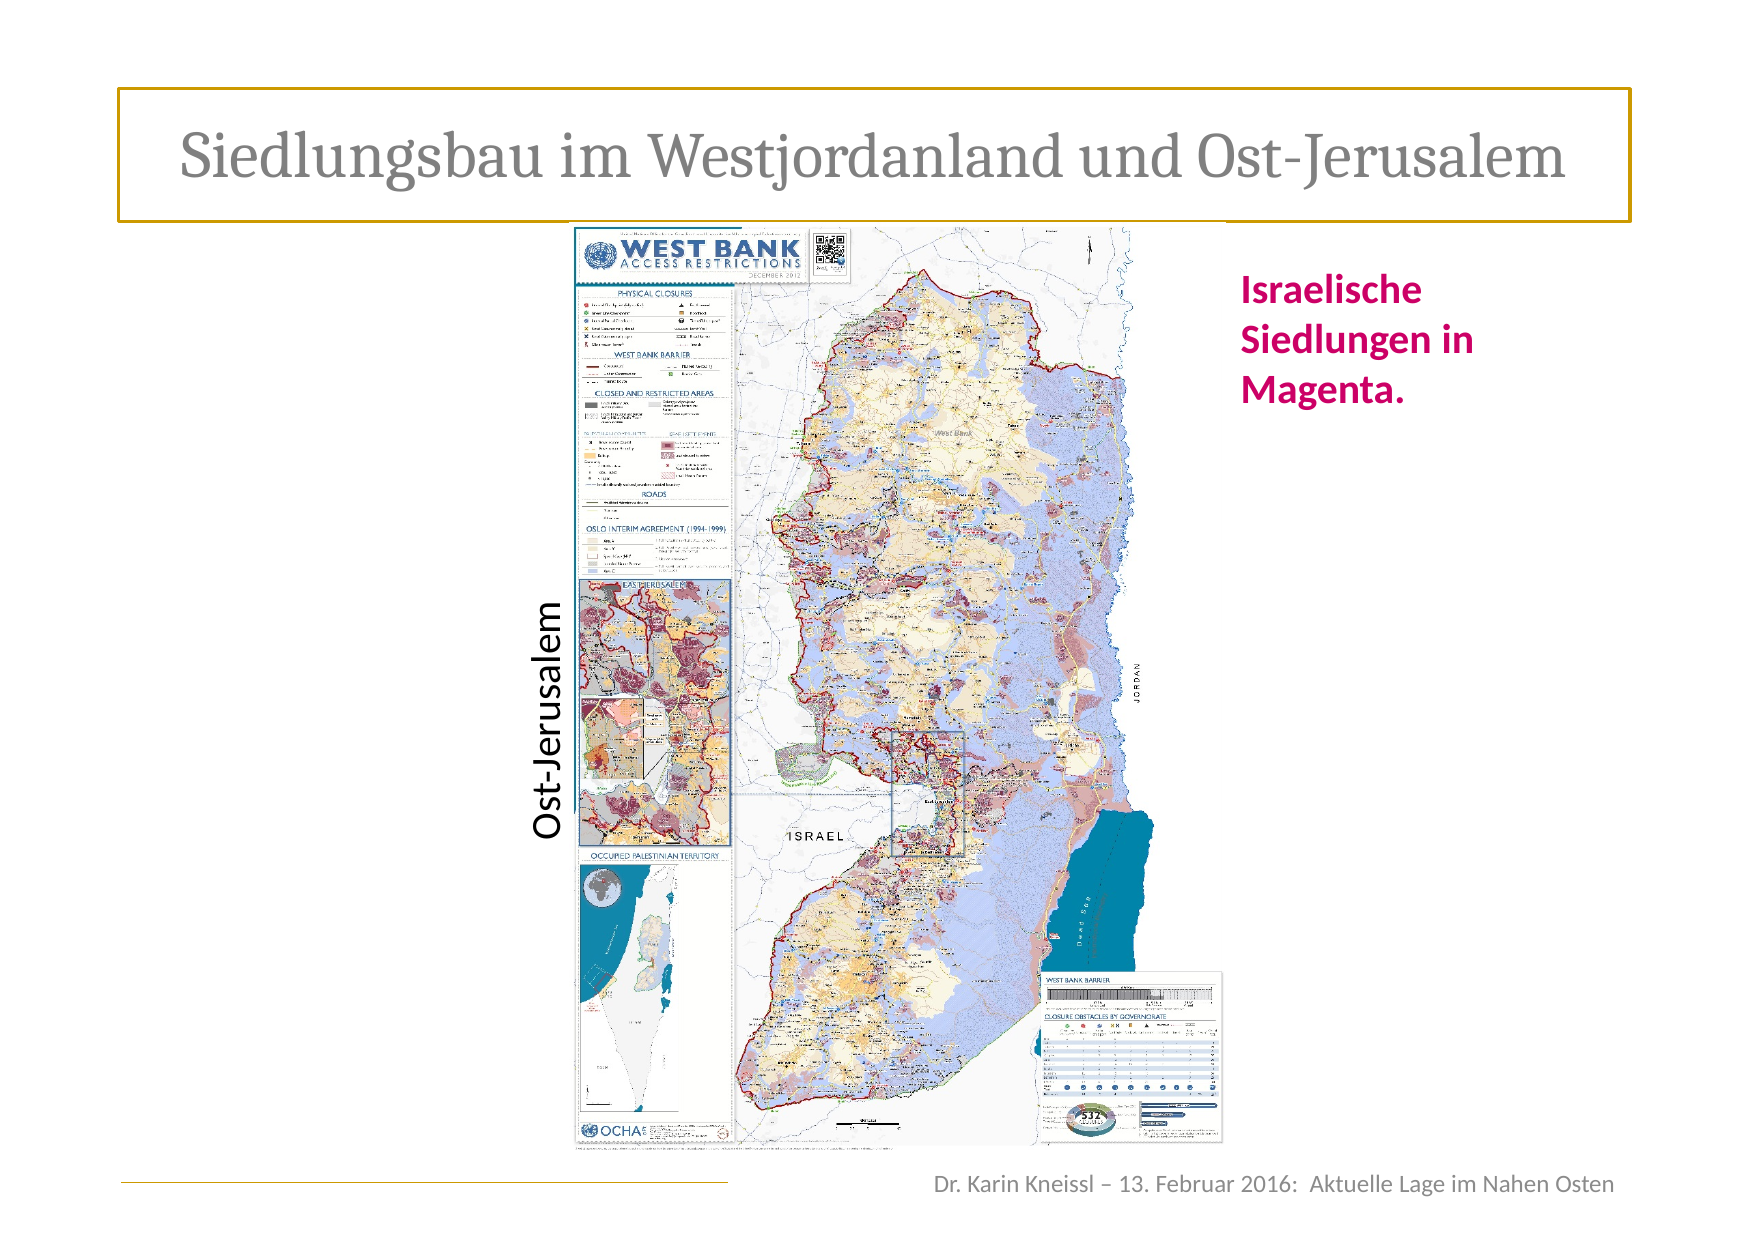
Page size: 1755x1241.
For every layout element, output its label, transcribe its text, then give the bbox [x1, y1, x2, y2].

picture [569, 222, 1226, 1150]
text_box Ost-Jerusalem [510, 584, 564, 857]
footer Dr. Karin Kneissl – 13. Februar 2016: Aktuelle Lage im Nahen Osten [121, 1149, 1632, 1216]
title Siedlungsbau im Westjordanland und Ost-Jerusalem [118, 88, 1631, 222]
text_box Israelische Siedlungen in Magenta. [1231, 253, 1632, 419]
